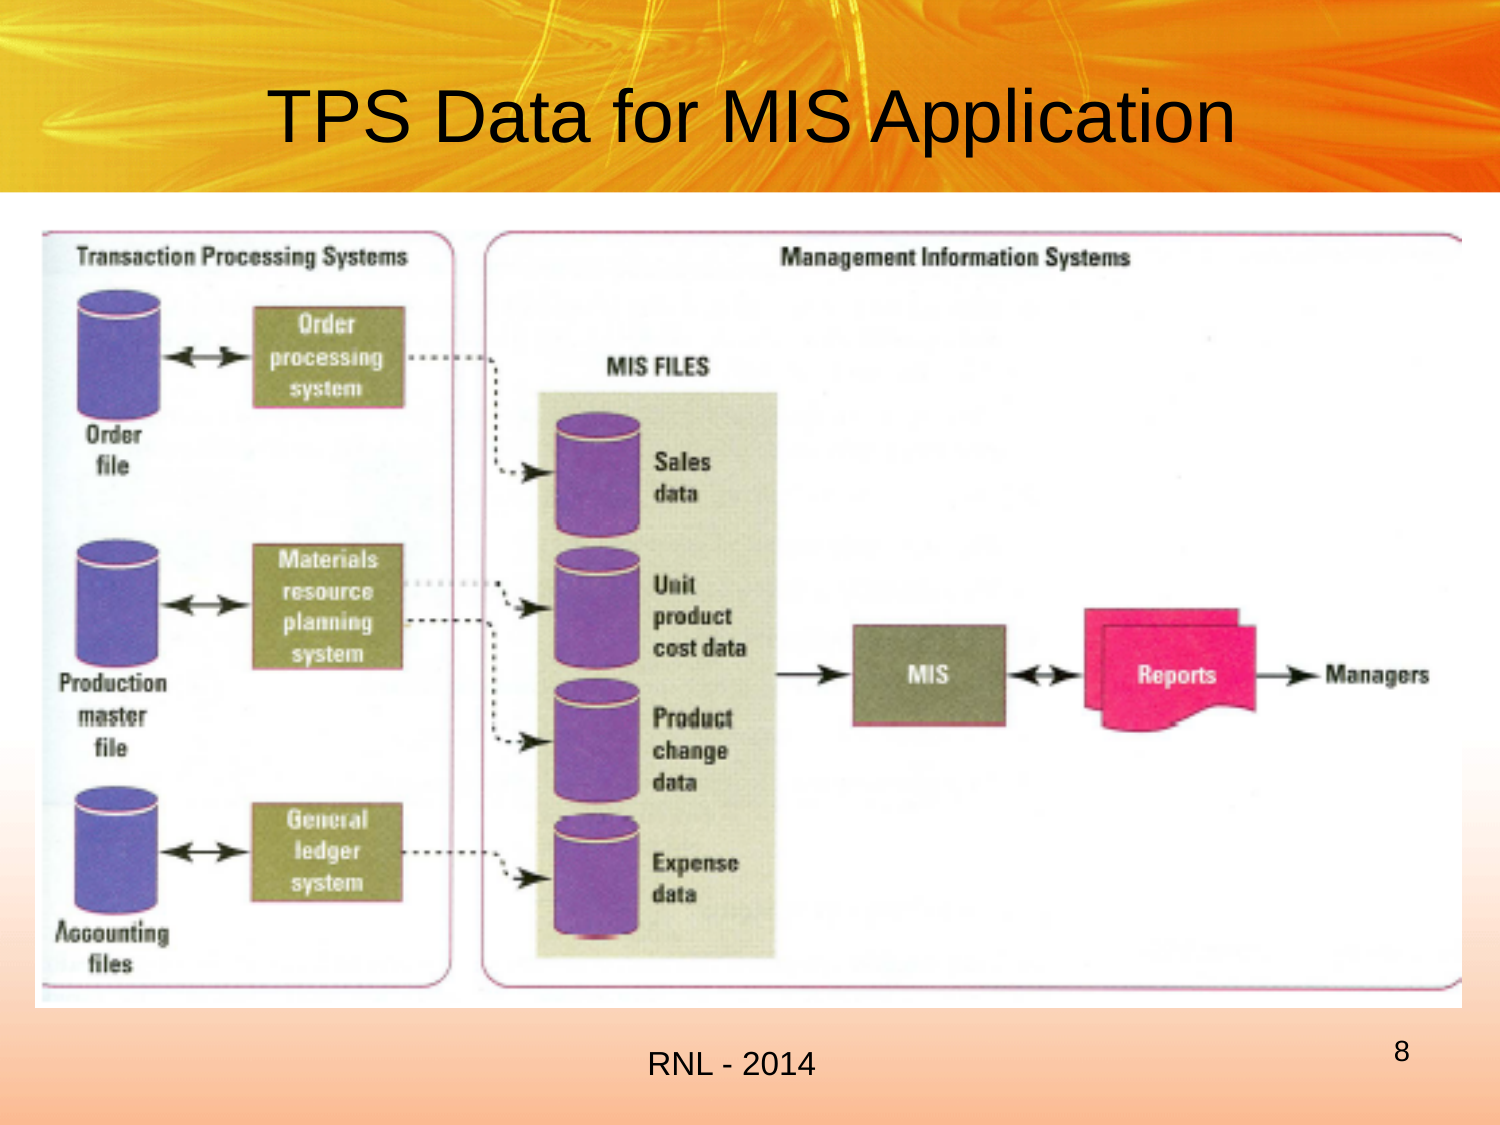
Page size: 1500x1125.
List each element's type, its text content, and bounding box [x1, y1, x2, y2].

text_box RNL - 2014 [632, 1034, 832, 1090]
slide_number 8 [1074, 1024, 1425, 1103]
title TPS Data for MIS Application [77, 19, 1428, 207]
picture [0, 0, 1500, 1125]
